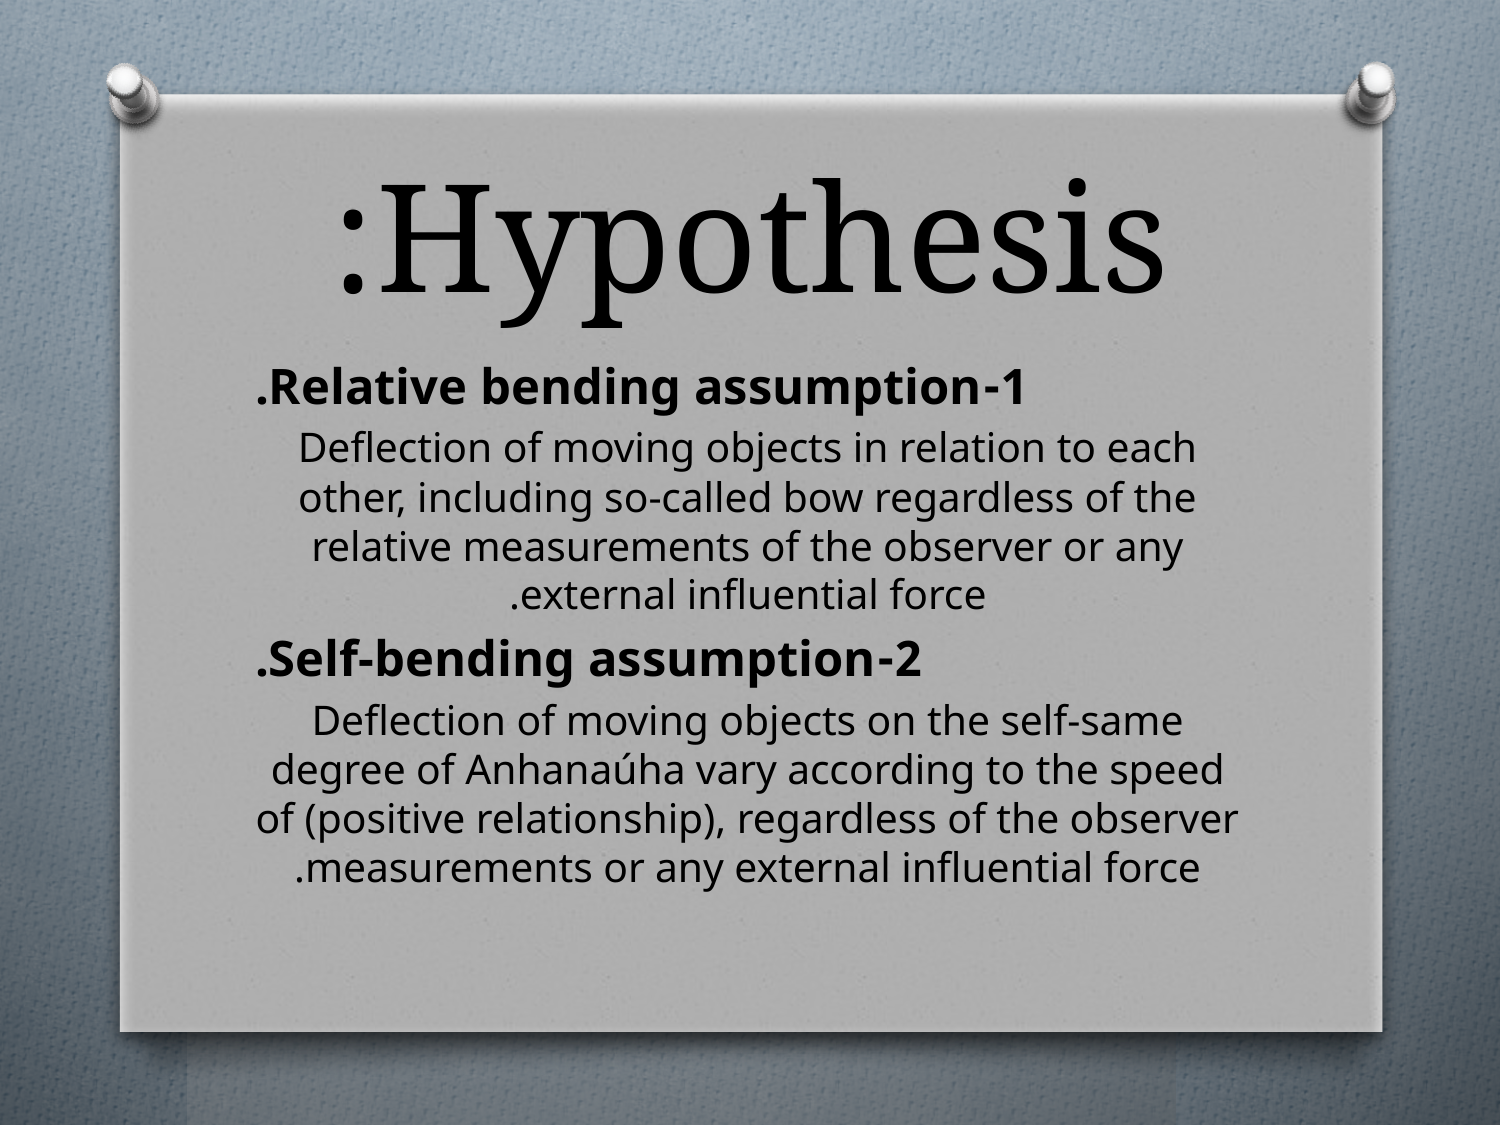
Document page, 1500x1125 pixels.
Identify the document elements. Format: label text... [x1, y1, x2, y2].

title Hypothesis: [179, 134, 1323, 332]
picture [1317, 35, 1439, 156]
list 1-Relative bending assumption. Deflection of moving objects in relation to each other, including so-called bow regardless of the relative measurements of the observer or any external influential force. 2-Self-bending assumption. Deflection of moving objects on the self-same degree of Anhanaúha vary according to the speed of (positive relationship), regardless of the observer measurements or any external influential force. [240, 347, 1257, 939]
picture [75, 29, 198, 153]
